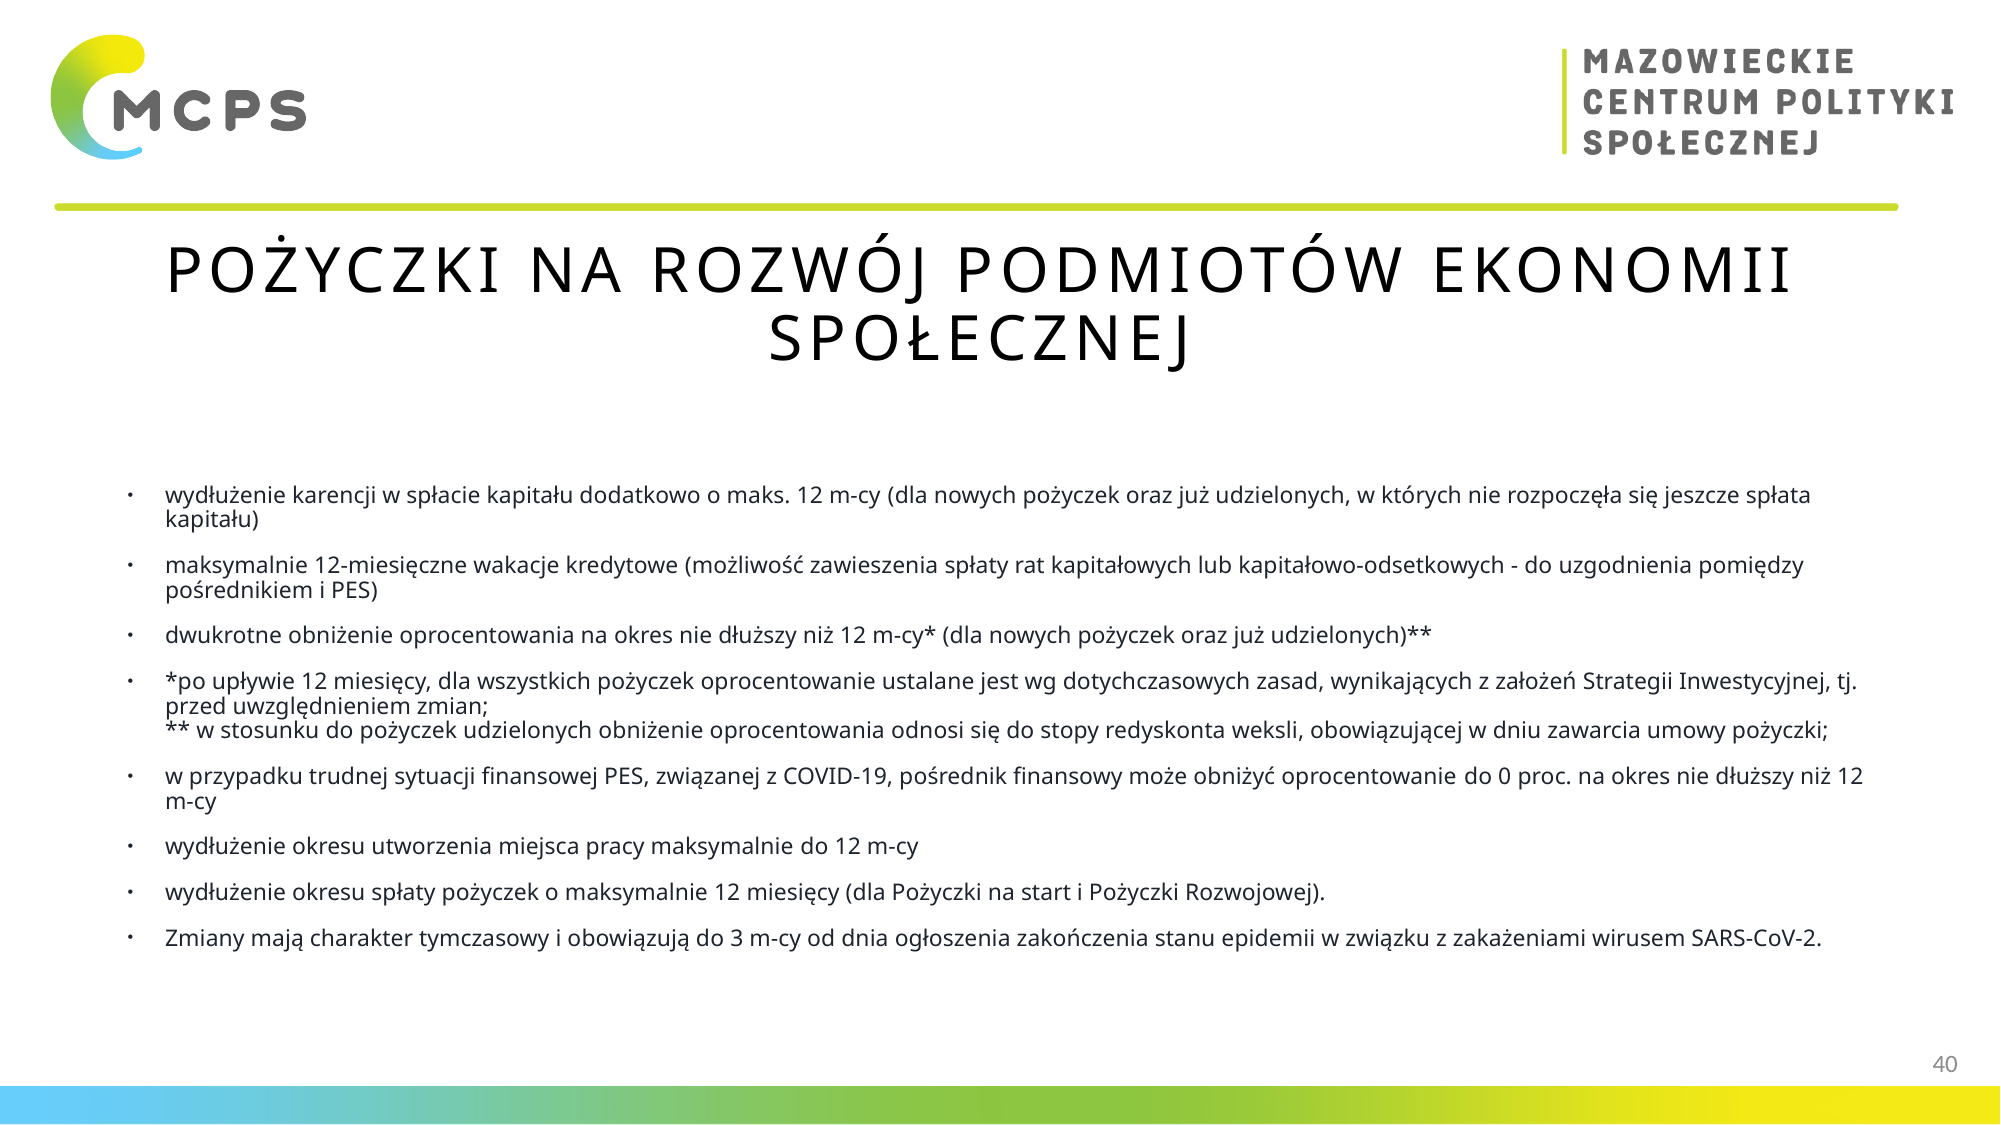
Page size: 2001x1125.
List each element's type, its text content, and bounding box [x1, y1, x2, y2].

text_box wydłużenie karencji w spłacie kapitału dodatkowo o maks. 12 m-cy (dla nowych pożyczek oraz już udzielonych, w których nie rozpoczęła się jeszcze spłata kapitału) maksymalnie 12-miesięczne wakacje kredytowe (możliwość zawieszenia spłaty rat kapitałowych lub kapitałowo-odsetkowych - do uzgodnienia pomiędzy pośrednikiem i PES) dwukrotne obniżenie oprocentowania na okres nie dłuższy niż 12 m-cy* (dla nowych pożyczek oraz już udzielonych)** *po upływie 12 miesięcy, dla wszystkich pożyczek oprocentowanie ustalane jest wg dotychczasowych zasad, wynikających z założeń Strategii Inwestycyjnej, tj. przed uwzględnieniem zmian; ** w stosunku do pożyczek udzielonych obniżenie oprocentowania odnosi się do stopy redyskonta weksli, obowiązującej w dniu zawarcia umowy pożyczki; w przypadku trudnej sytuacji finansowej PES, związanej z COVID-19, pośrednik finansowy może obniżyć oprocentowanie do 0 proc. na okres nie dłuższy niż 12 m-cy wydłużenie okresu utworzenia miejsca pracy maksymalnie do 12 m-cy wydłużenie okresu spłaty pożyczek o maksymalnie 12 miesięcy (dla Pożyczki na start i Pożyczki Rozwojowej). Zmiany mają charakter tymczasowy i obowiązują do 3 m-cy od dnia ogłoszenia zakończenia stanu epidemii w związku z zakażeniami wirusem SARS-CoV-2. [112, 413, 1895, 1067]
slide_number 40 [1853, 1019, 1974, 1086]
picture [0, 1086, 2000, 1125]
text_box Pożyczki na rozwój podmiotów ekonomii społecznej [112, 233, 1853, 413]
picture [0, 0, 2000, 236]
